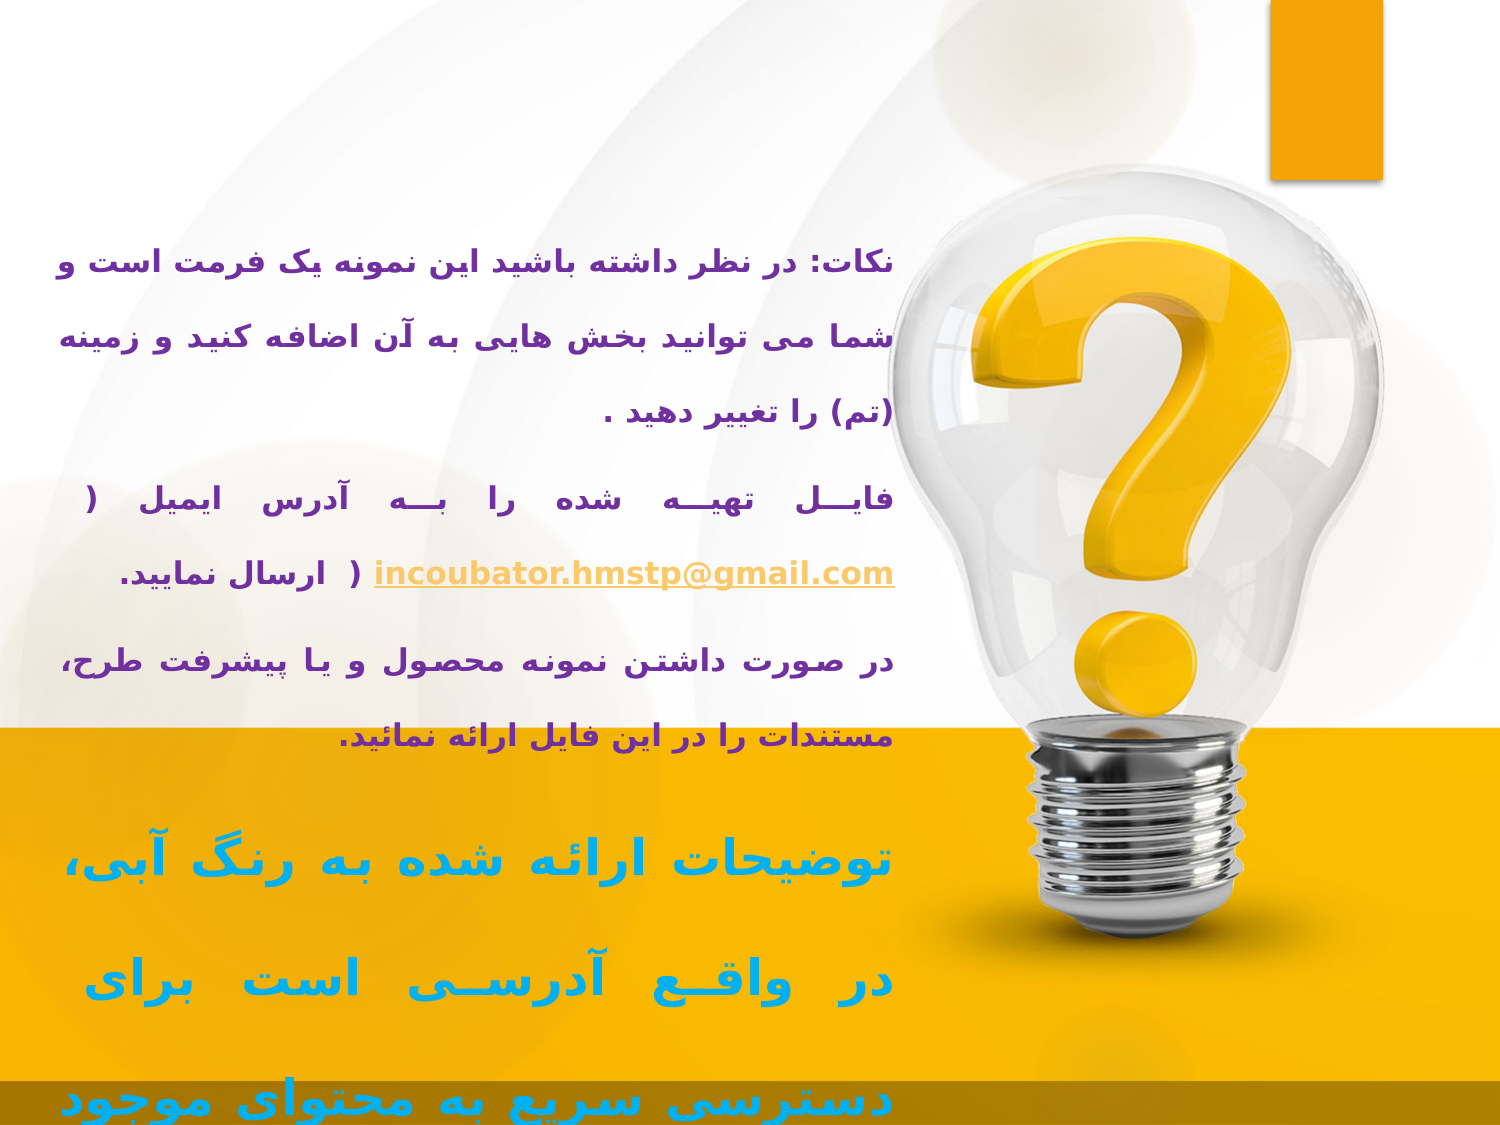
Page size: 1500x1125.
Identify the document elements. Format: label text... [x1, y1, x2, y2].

picture [0, 0, 1500, 1125]
text_box نکات: در نظر داشته باشید این نمونه یک فرمت است و شما می توانید بخش هایی به آن اضافه کنید و زمینه (تم) را تغییر دهید . فایل تهیه شده را به آدرس ایمیل ( incoubator.hmstp@gmail.com ( ارسال نمایید. در صورت داشتن نمونه محصول و یا پیشرفت طرح، مستندات را در این فایل ارائه نمائید. توضیحات ارائه شده به رنگ آبی، در واقع آدرسی است برای دسترسی سریع به محتوای موجود در کاربرگ پذیرش شما در مرکز رشد که باید آن محتوا را در قالب این فایل در جلسه ارائه نمایید. این متن ها پس از استفاده حذف شوند. [41, 196, 910, 1125]
